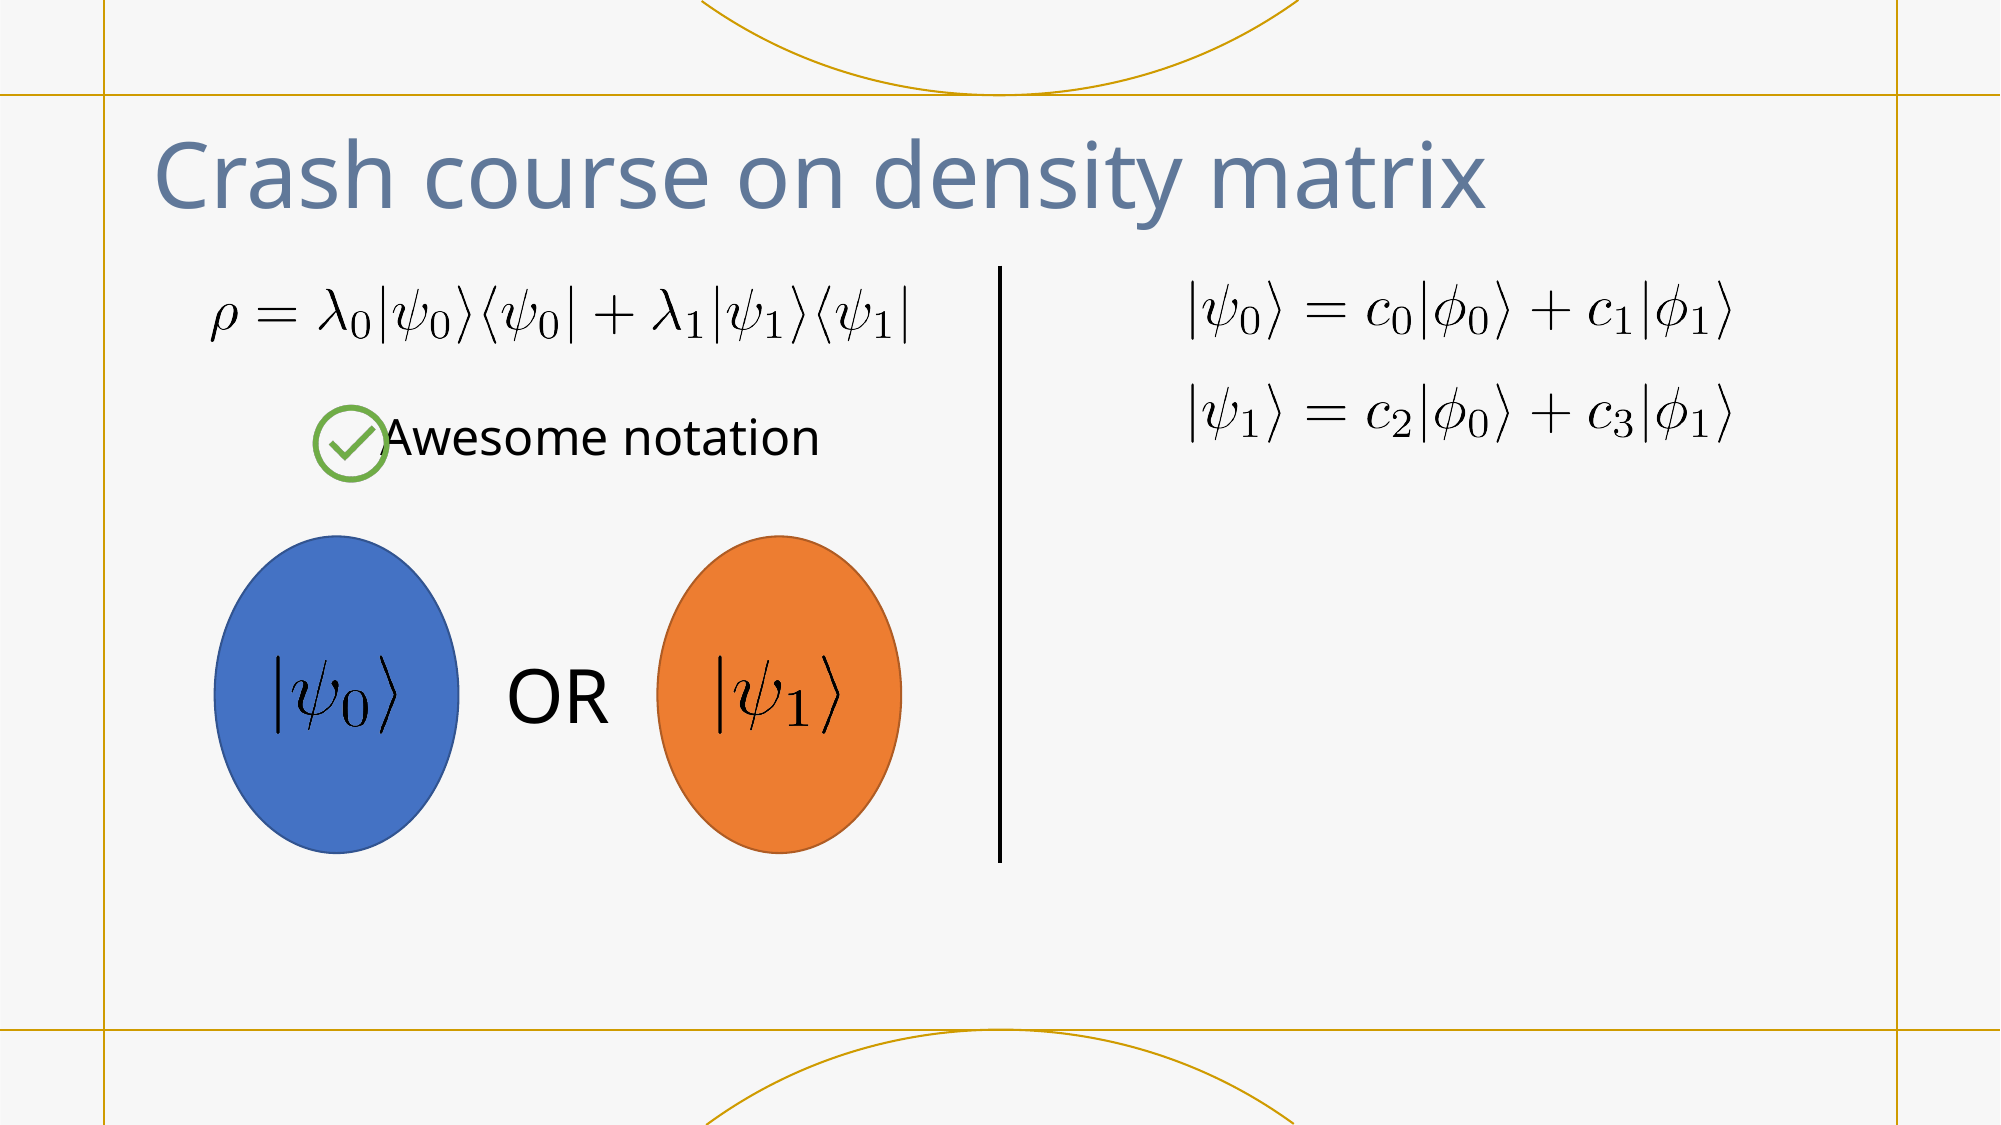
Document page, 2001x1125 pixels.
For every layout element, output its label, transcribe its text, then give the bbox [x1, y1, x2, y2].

text_box [656, 535, 903, 855]
picture [209, 285, 906, 344]
picture [305, 397, 397, 490]
text_box Awesome notation [397, 398, 837, 473]
picture [276, 655, 397, 734]
text_box [213, 535, 460, 855]
text_box OR [490, 641, 626, 747]
picture [718, 655, 840, 734]
picture [1191, 280, 1731, 340]
text_box Crash course on density matrix [137, 63, 1863, 281]
picture [1191, 383, 1731, 443]
